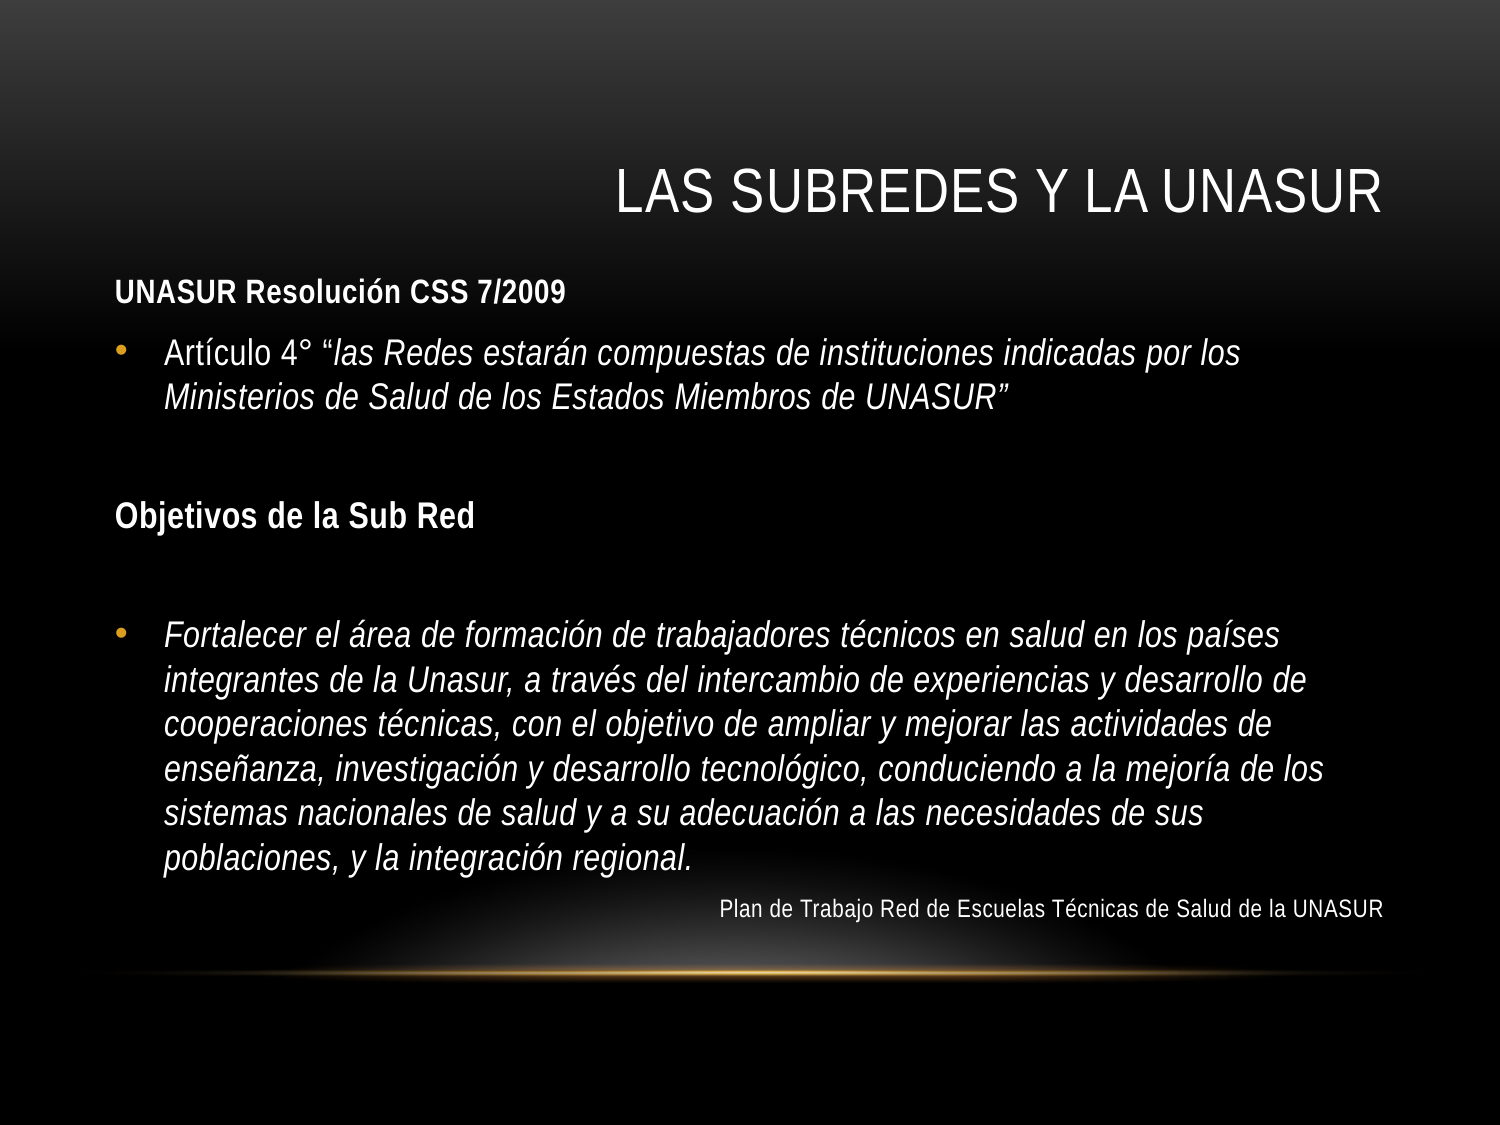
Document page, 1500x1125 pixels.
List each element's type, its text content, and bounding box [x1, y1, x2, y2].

title LAS SUBREDES y la UNASUR [99, 45, 1400, 233]
list UNASUR Resolución CSS 7/2009 Artículo 4° “las Redes estarán compuestas de instituciones indicadas por los Ministerios de Salud de los Estados Miembros de UNASUR” Objetivos de la Sub Red Fortalecer el área de formación de trabajadores técnicos en salud en los países integrantes de la Unasur, a través del intercambio de experiencias y desarrollo de cooperaciones técnicas, con el objetivo de ampliar y mejorar las actividades de enseñanza, investigación y desarrollo tecnológico, conduciendo a la mejoría de los sistemas nacionales de salud y a su adecuación a las necesidades de sus poblaciones, y la integración regional. Plan de Trabajo Red de Escuelas Técnicas de Salud de la UNASUR [99, 262, 1400, 938]
picture [0, 0, 1500, 1125]
